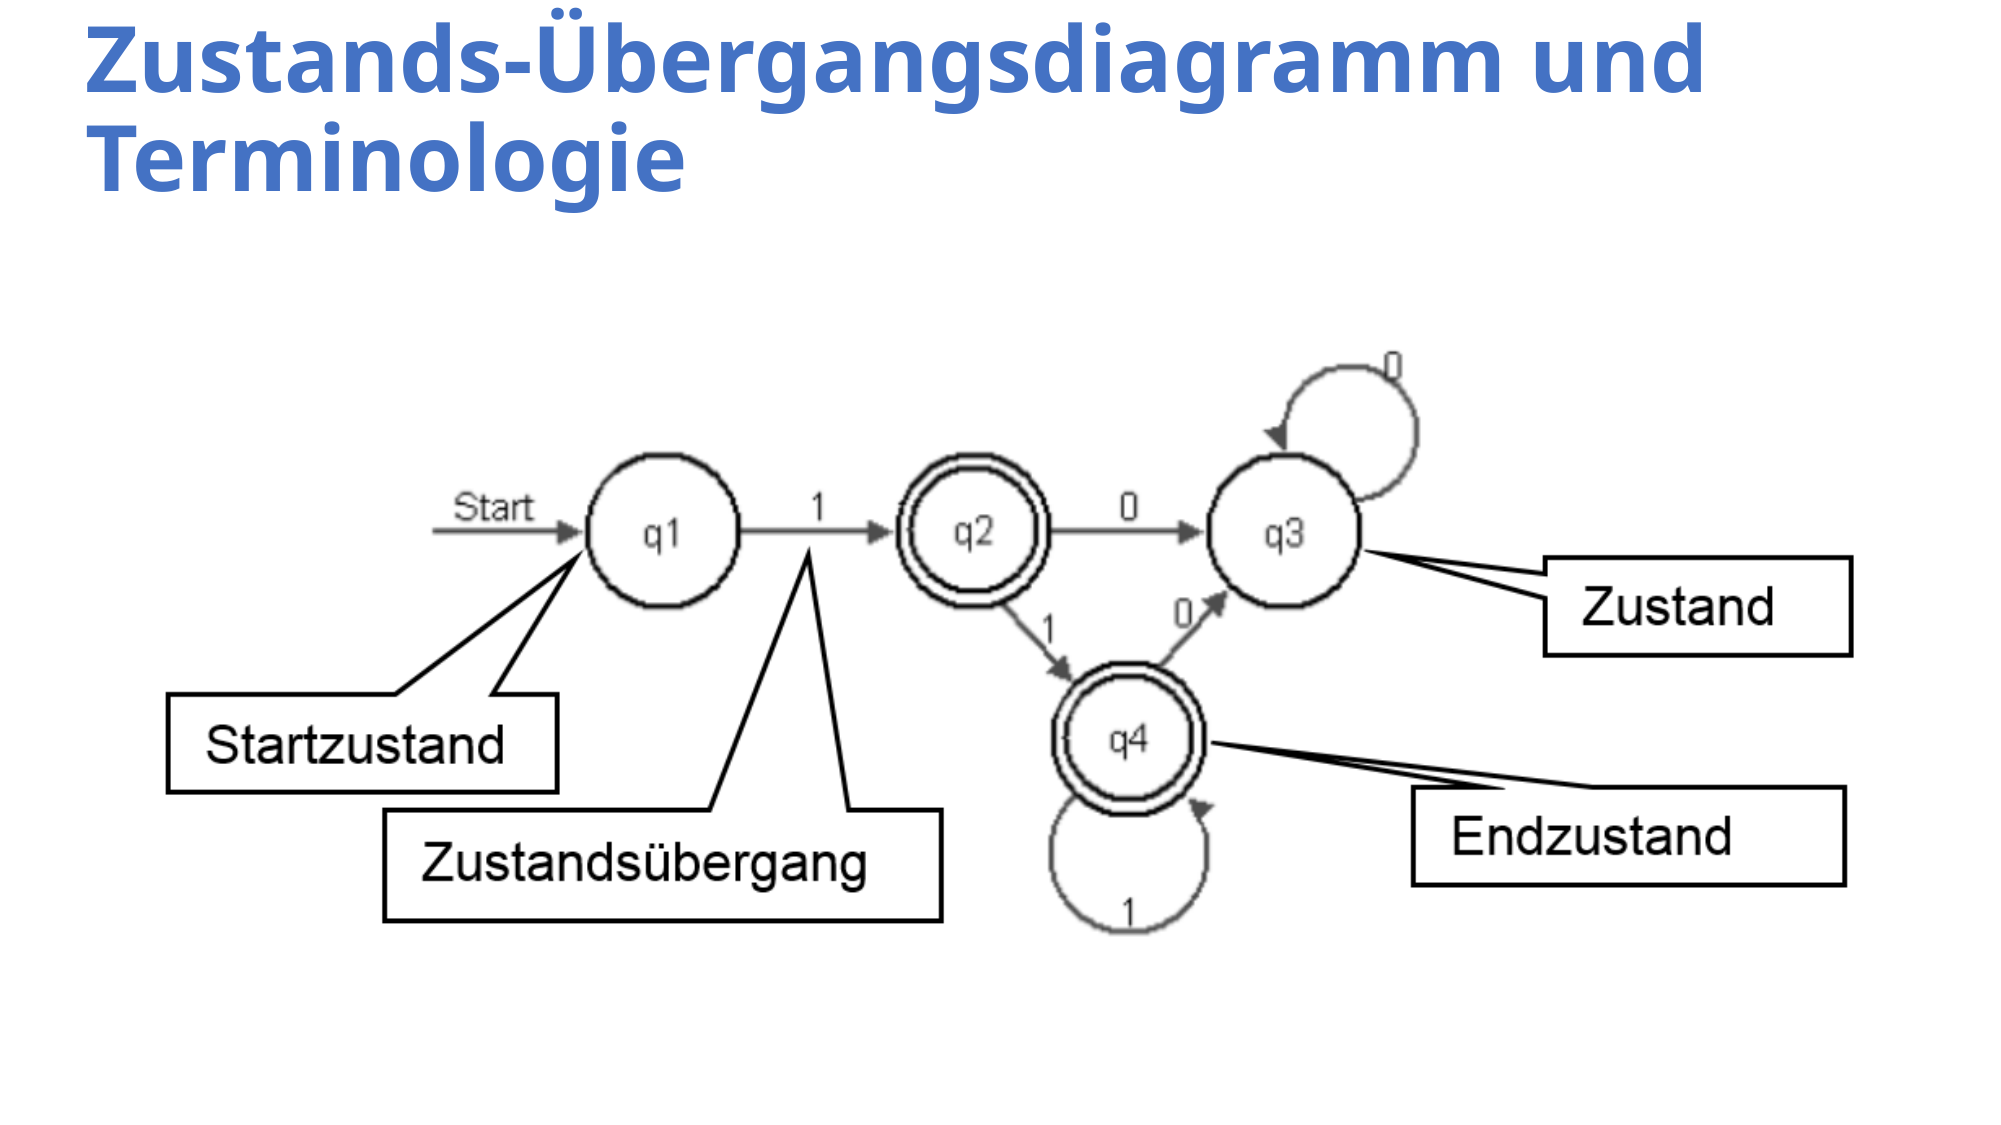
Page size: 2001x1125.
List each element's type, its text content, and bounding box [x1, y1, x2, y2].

title Zustands-Übergangsdiagramm und Terminologie [70, 0, 1985, 225]
picture [127, 329, 1880, 966]
